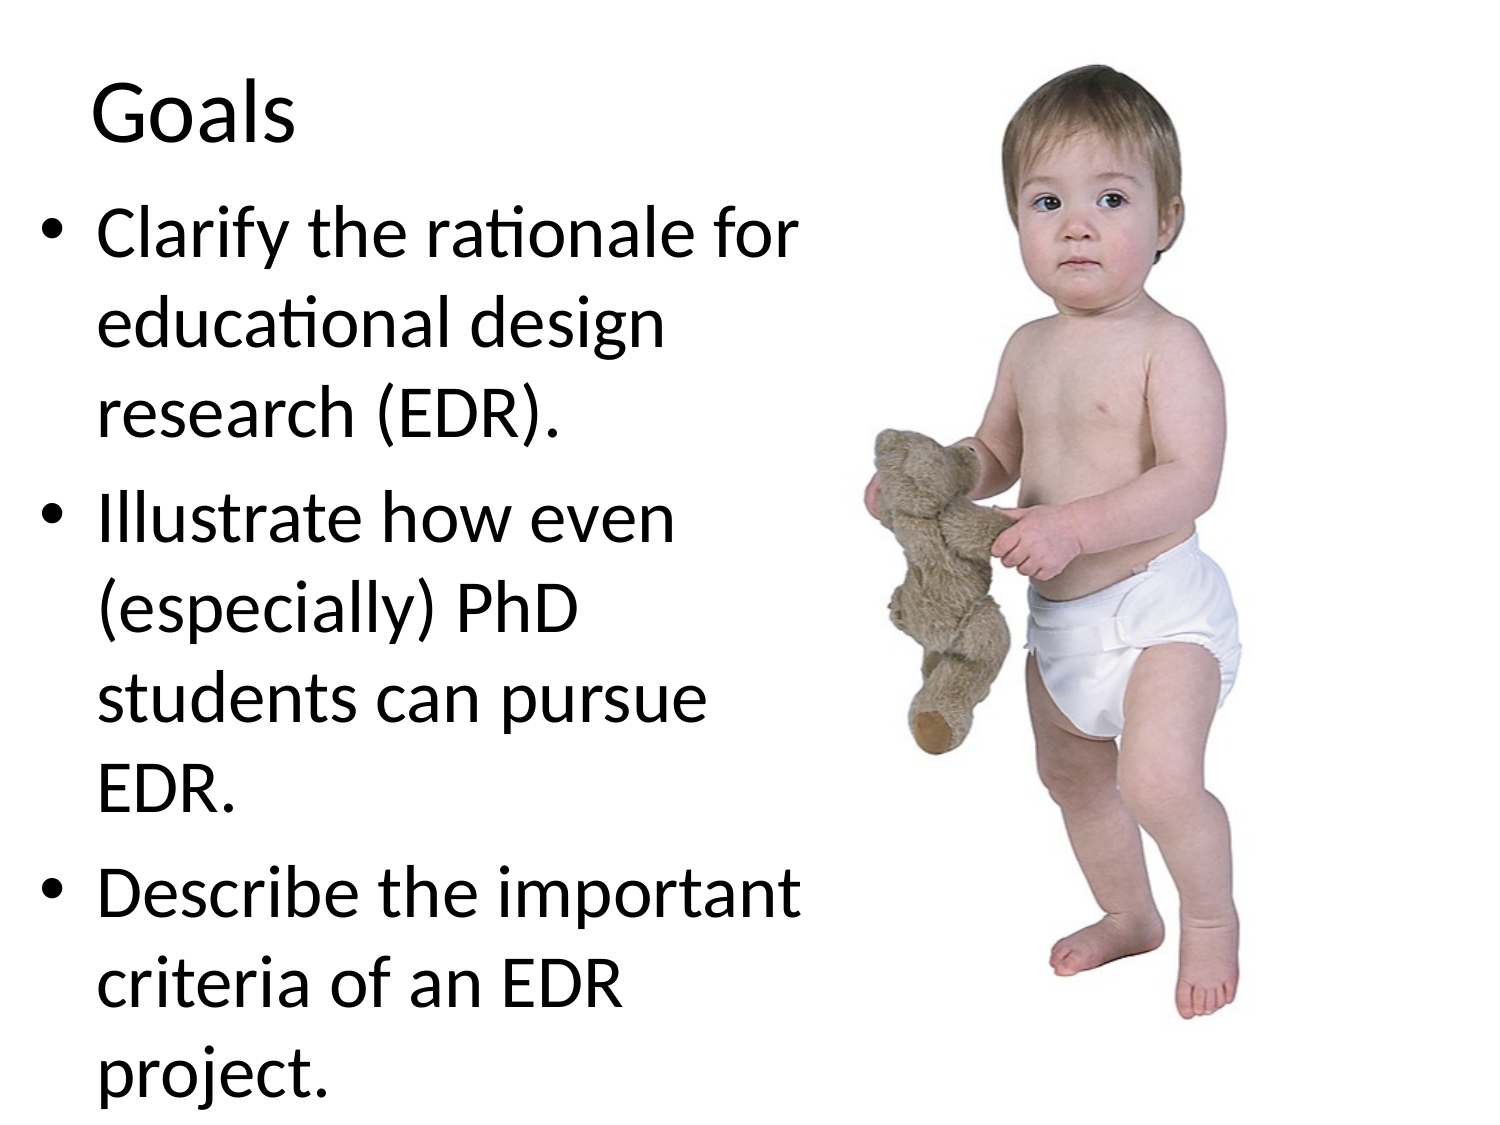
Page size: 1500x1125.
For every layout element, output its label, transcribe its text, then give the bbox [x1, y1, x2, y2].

picture [756, 0, 1500, 1125]
list Clarify the rationale for educational design research (EDR). Illustrate how even (especially) PhD students can pursue EDR. Describe the important criteria of an EDR project. [24, 174, 751, 1063]
title Goals [75, 12, 713, 174]
